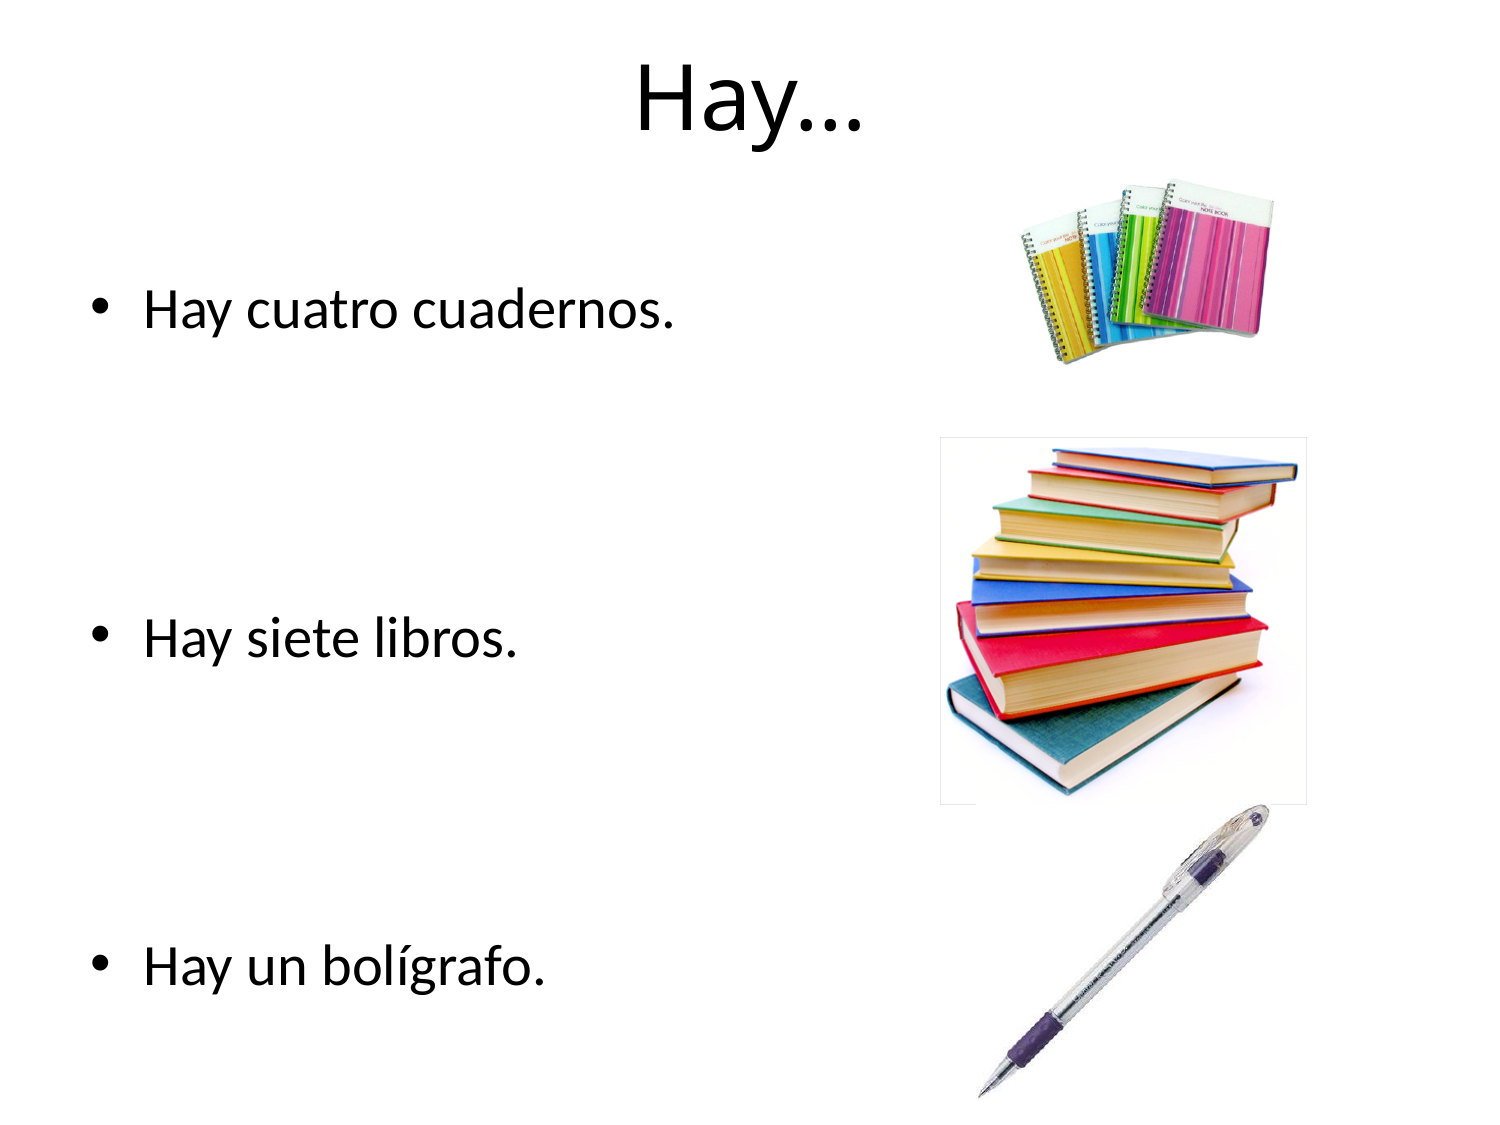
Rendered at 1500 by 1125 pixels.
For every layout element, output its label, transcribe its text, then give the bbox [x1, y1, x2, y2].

list Hay cuatro cuadernos. Hay siete libros. Hay un bolígrafo. [75, 262, 1425, 1005]
picture [940, 437, 1307, 1099]
picture [1012, 137, 1282, 407]
title Hay… [75, 0, 1425, 188]
